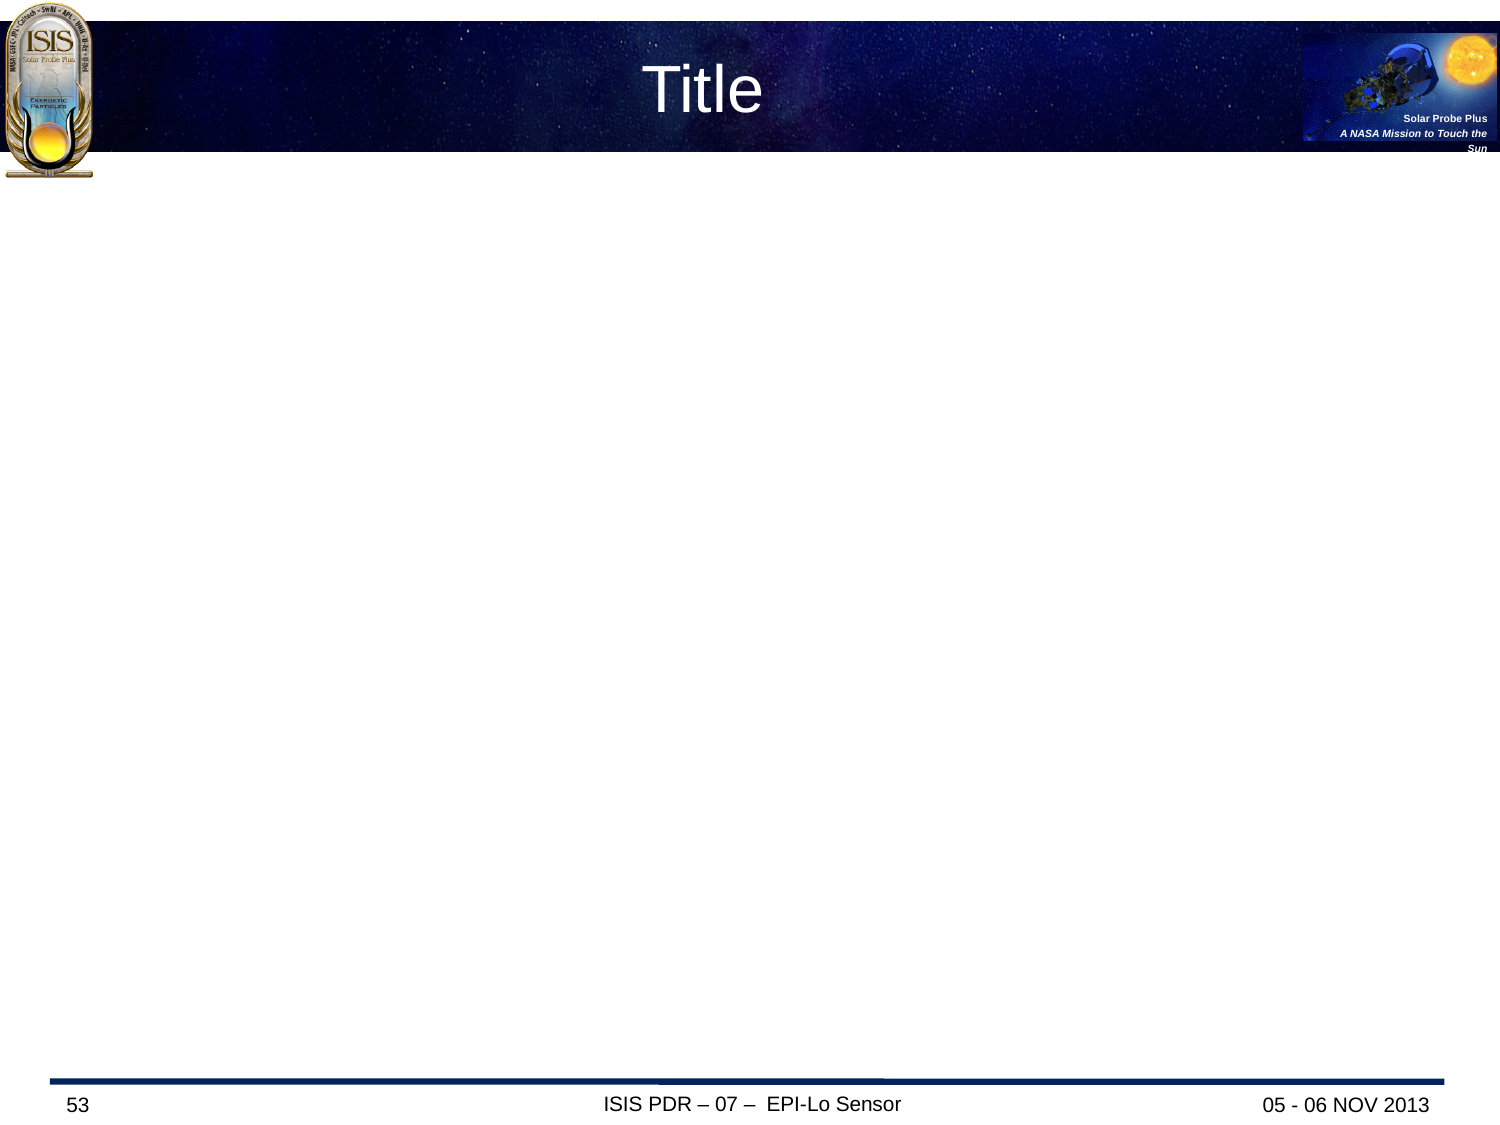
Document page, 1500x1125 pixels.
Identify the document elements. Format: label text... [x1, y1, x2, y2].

title Title [111, 30, 1294, 142]
picture [0, 0, 1500, 179]
